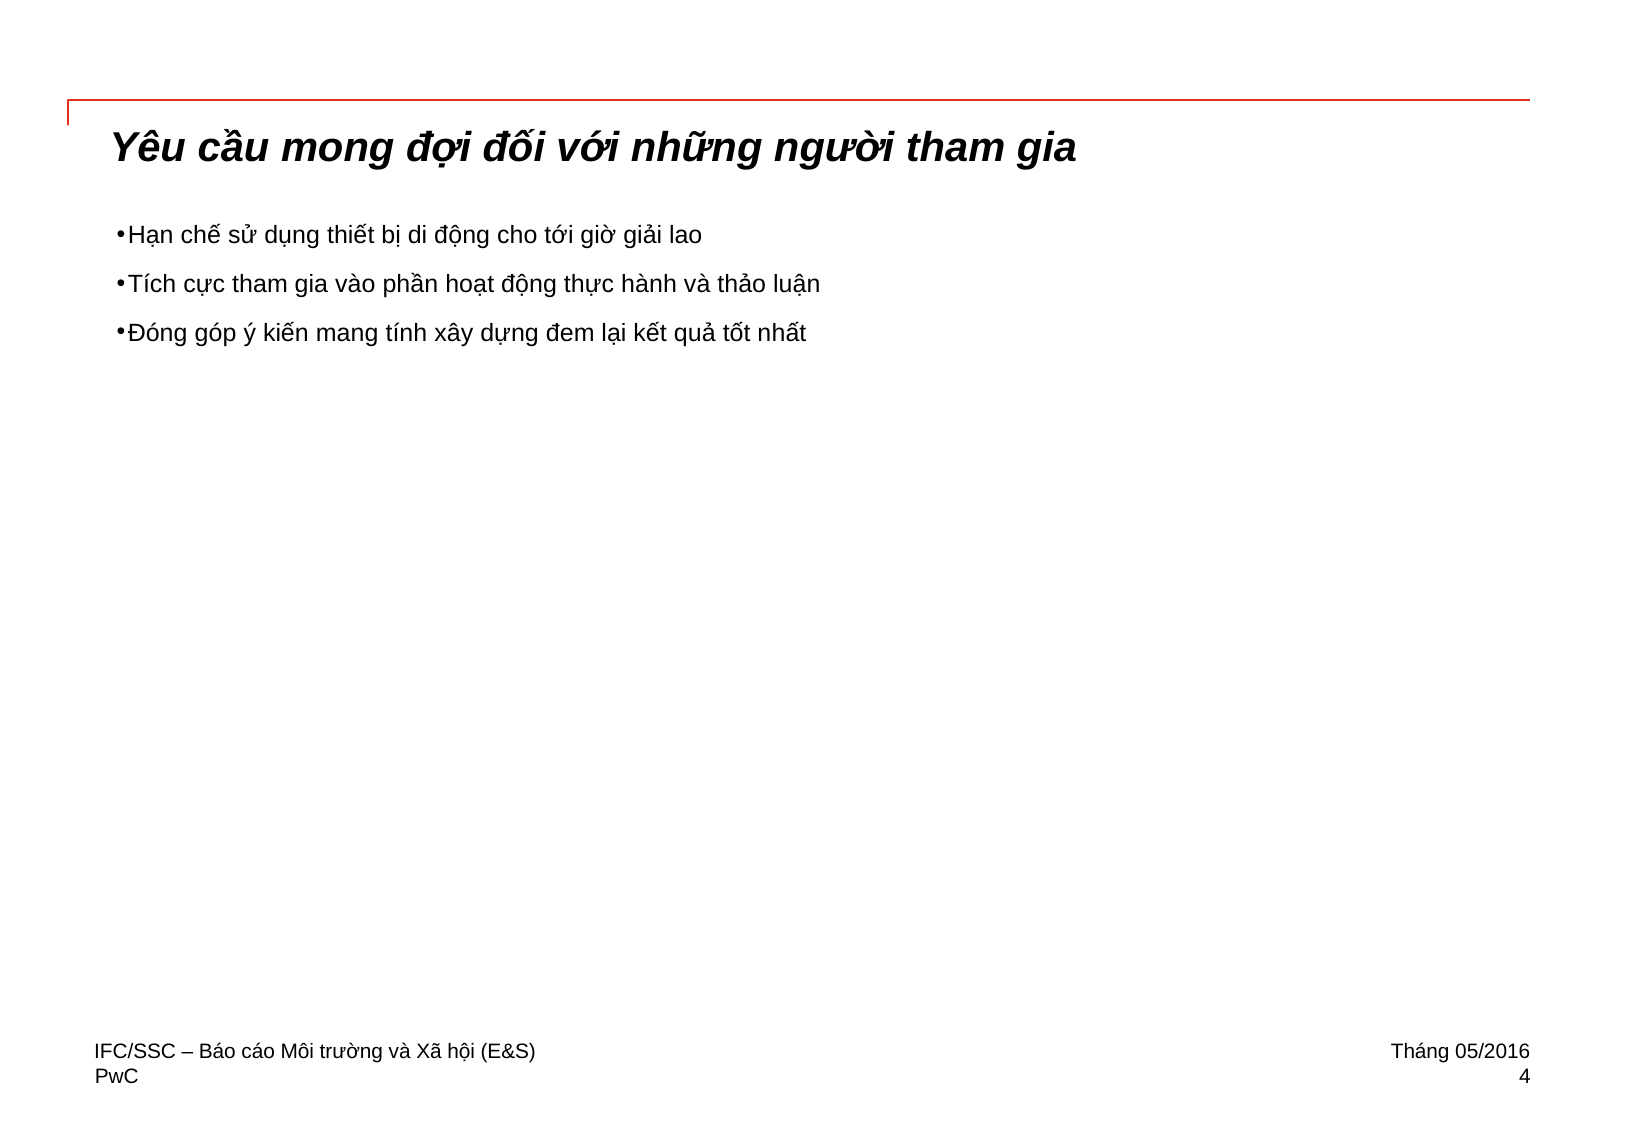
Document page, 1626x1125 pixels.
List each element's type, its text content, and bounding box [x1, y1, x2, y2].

slide_number 4 [1259, 1063, 1531, 1088]
footer IFC/SSC – Báo cáo Môi trường và Xã hội (E&S) [94, 1037, 1030, 1063]
list Hạn chế sử dụng thiết bị di động cho tới giờ giải lao Tích cực tham gia vào phần hoạt động thực hành và thảo luận Đóng góp ý kiến mang tính xây dựng đem lại kết quả tốt nhất [116, 218, 1488, 1013]
title Yêu cầu mong đợi đối với những người tham gia [94, 112, 1531, 263]
slide_number Tháng 05/2016 [1259, 1037, 1531, 1063]
